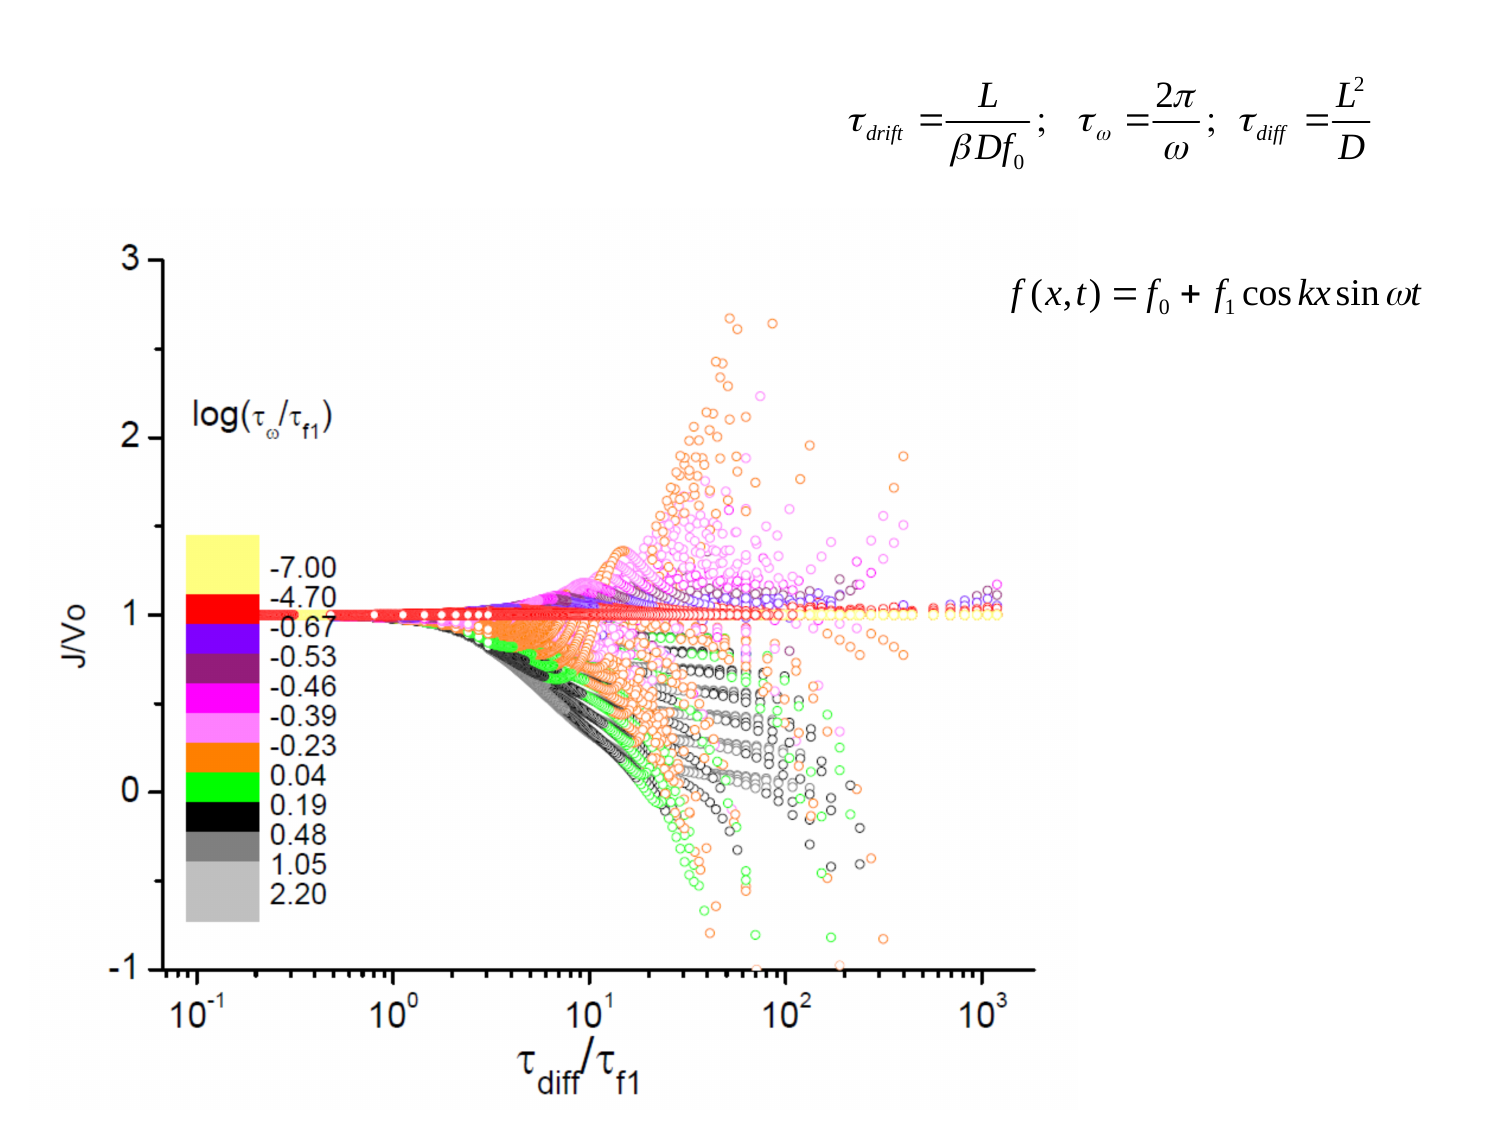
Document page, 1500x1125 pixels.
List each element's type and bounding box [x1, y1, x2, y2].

text_box [844, 66, 1389, 178]
picture [29, 207, 1079, 1110]
text_box [997, 266, 1430, 325]
